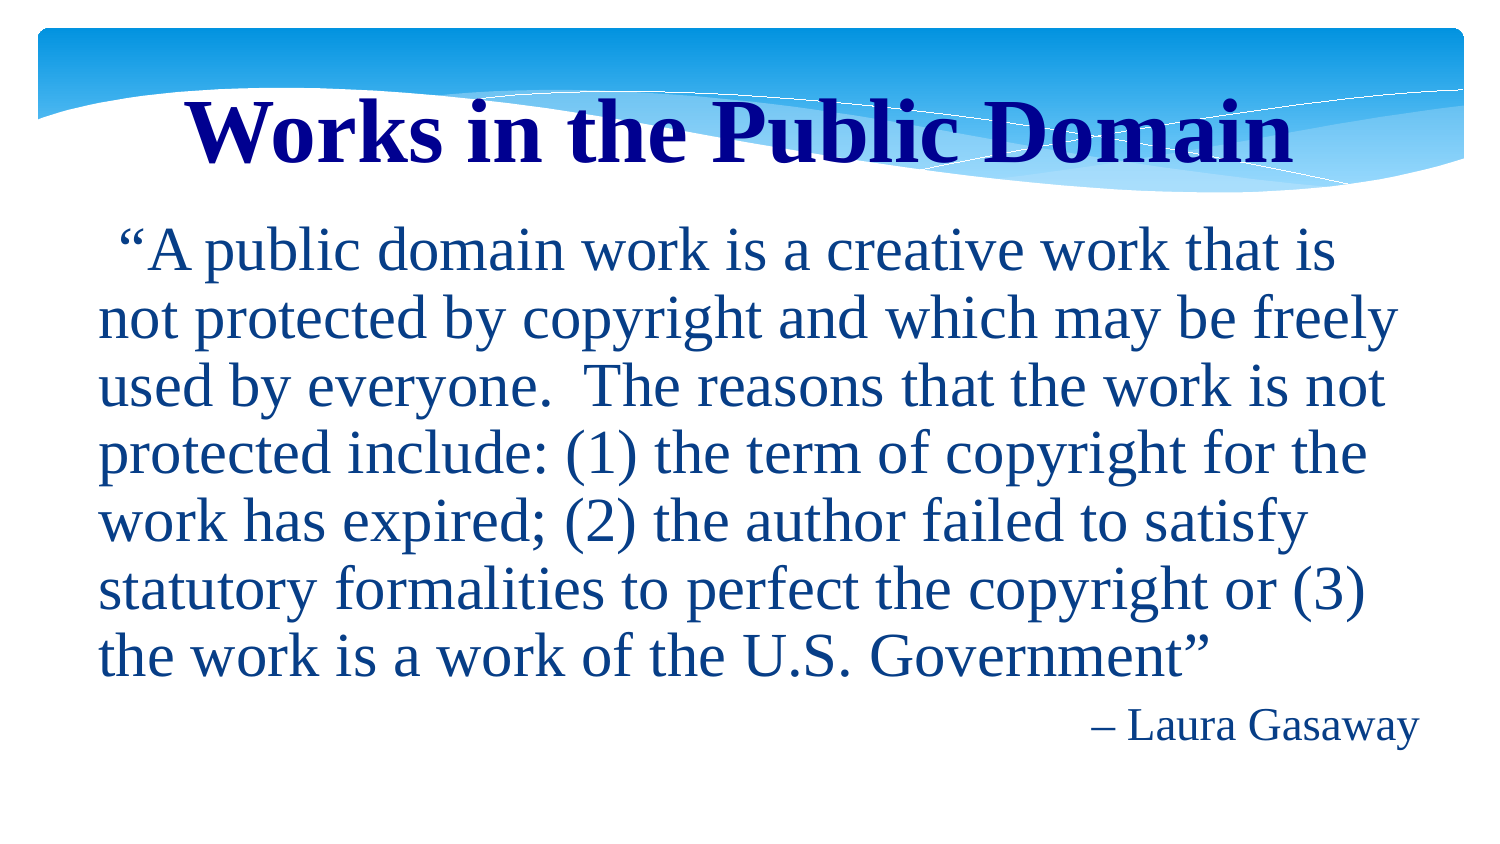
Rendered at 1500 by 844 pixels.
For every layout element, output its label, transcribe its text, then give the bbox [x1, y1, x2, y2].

list “A public domain work is a creative work that is not protected by copyright and which may be freely used by everyone. The reasons that the work is not protected include: (1) the term of copyright for the work has expired; (2) the author failed to satisfy statutory formalities to perfect the copyright or (3) the work is a work of the U.S. Government” – Laura Gasaway [41, 209, 1436, 800]
title Works in the Public Domain [64, 55, 1415, 197]
